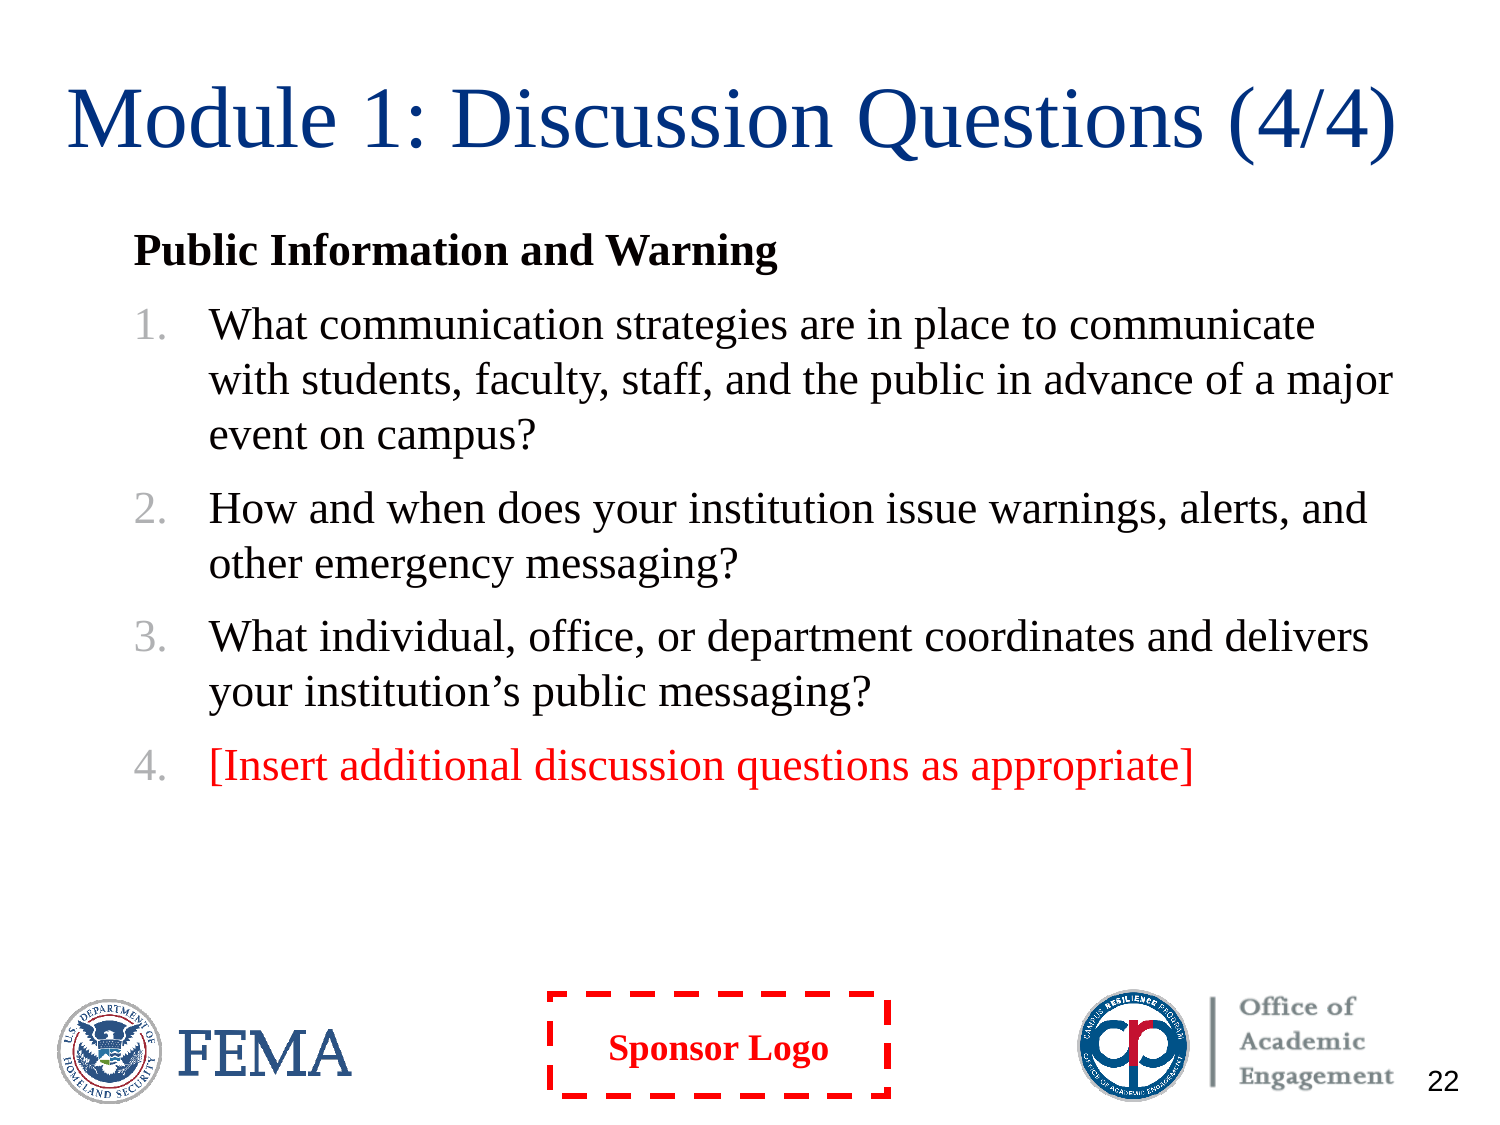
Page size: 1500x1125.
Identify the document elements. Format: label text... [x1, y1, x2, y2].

list Public Information and Warning What communication strategies are in place to communicate with students, faculty, staff, and the public in advance of a major event on campus? How and when does your institution issue warnings, alerts, and other emergency messaging? What individual, office, or department coordinates and delivers your institution’s public messaging? [Insert additional discussion questions as appropriate] [118, 212, 1413, 927]
slide_number 22 [1412, 1054, 1488, 1098]
title Module 1: Discussion Questions (4/4) [51, 0, 1450, 173]
picture [1074, 976, 1407, 1114]
picture [55, 998, 352, 1104]
